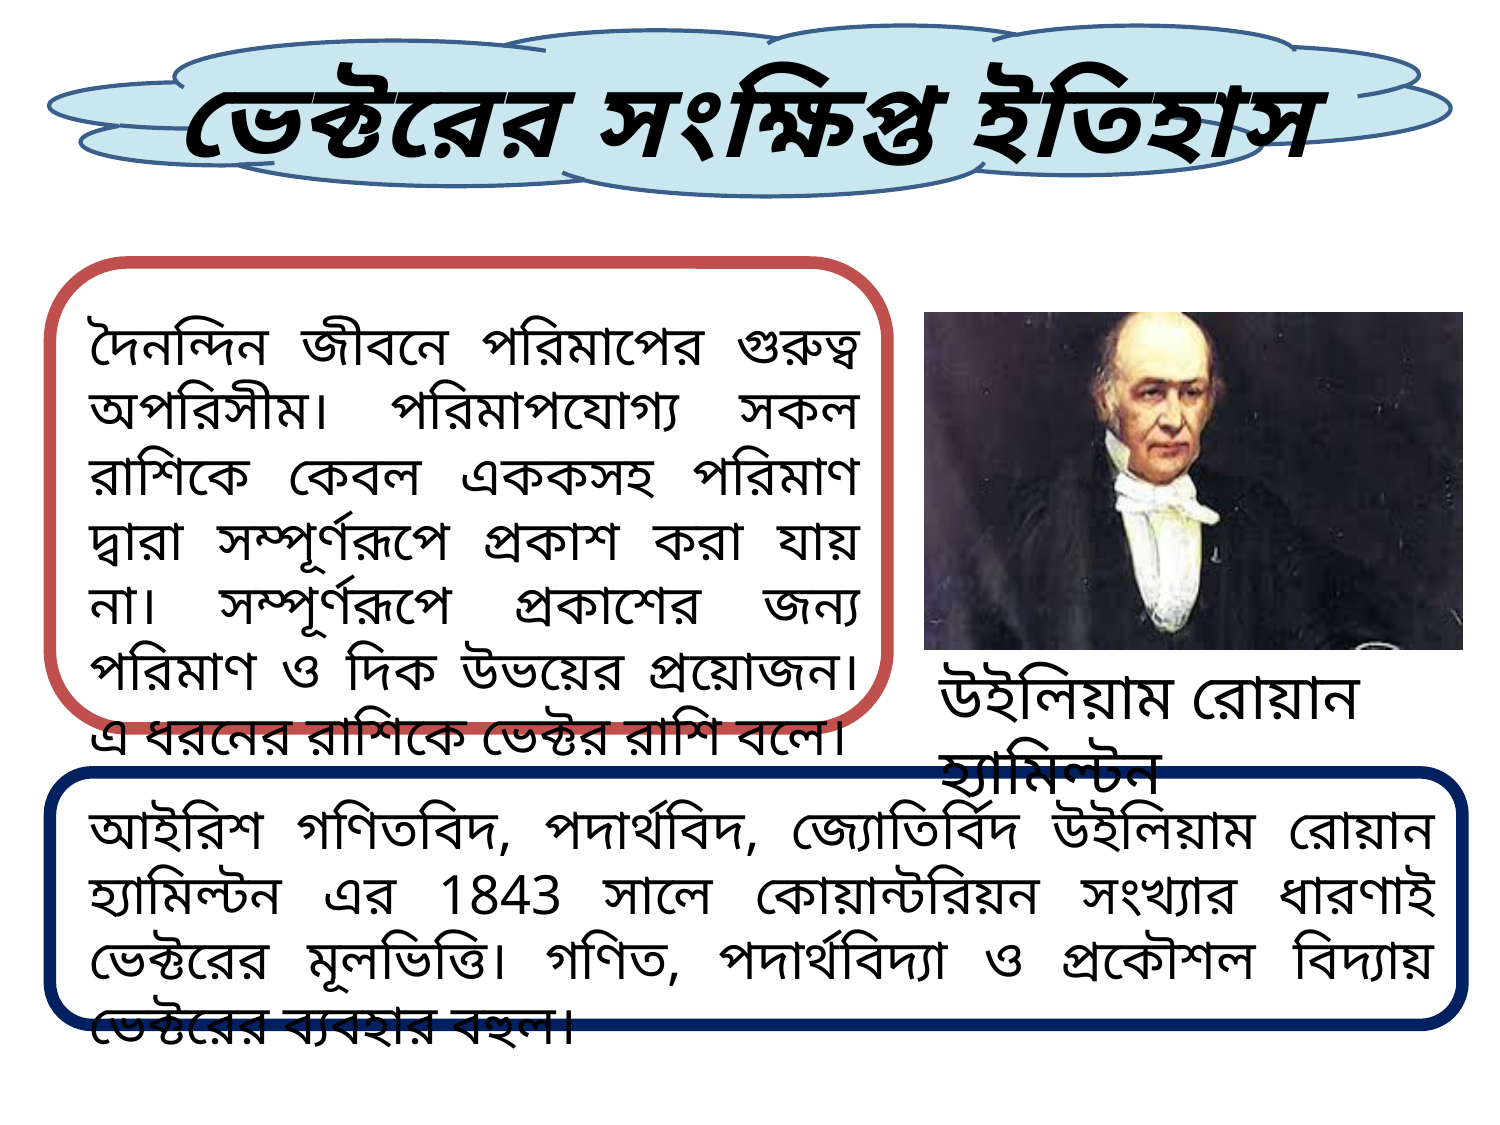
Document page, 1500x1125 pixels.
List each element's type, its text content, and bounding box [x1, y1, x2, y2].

text_box আইরিশ গণিতবিদ, পদার্থবিদ, জ্যোতির্বিদ উইলিয়াম রোয়ান হ্যামিল্টন এর 1843 সালে কোয়ান্টরিয়ন সংখ্যার ধারণাই ভেক্টরের মূলভিত্তি। গণিত, পদার্থবিদ্যা ও প্রকৌশল বিদ্যায় ভেক্টরের ব্যবহার বহুল। [75, 787, 1450, 1063]
text_box [600, 186, 932, 199]
text_box [47, 770, 924, 1024]
text_box [1326, 47, 1453, 144]
picture [924, 312, 1463, 651]
text_box উইলিয়াম রোয়ান হ্যামিল্টন [924, 649, 1488, 815]
text_box ভেক্টরের সংক্ষিপ্ত ইতিহাস [161, 46, 1326, 186]
text_box [46, 80, 161, 166]
text_box দৈনন্দিন জীবনে পরিমাপের গুরুত্ব অপরিসীম। পরিমাপযোগ্য সকল রাশিকে কেবল এককসহ পরিমাণ দ্বারা সম্পূর্ণরূপে প্রকাশ করা যায় না। সম্পূর্ণরূপে প্রকাশের জন্য পরিমাণ ও দিক উভয়ের প্রয়োজন। এ ধরনের রাশিকে ভেক্টর রাশি বলে। [75, 303, 875, 774]
text_box [1450, 815, 1465, 1016]
text_box [259, 23, 1312, 46]
text_box [47, 260, 890, 711]
